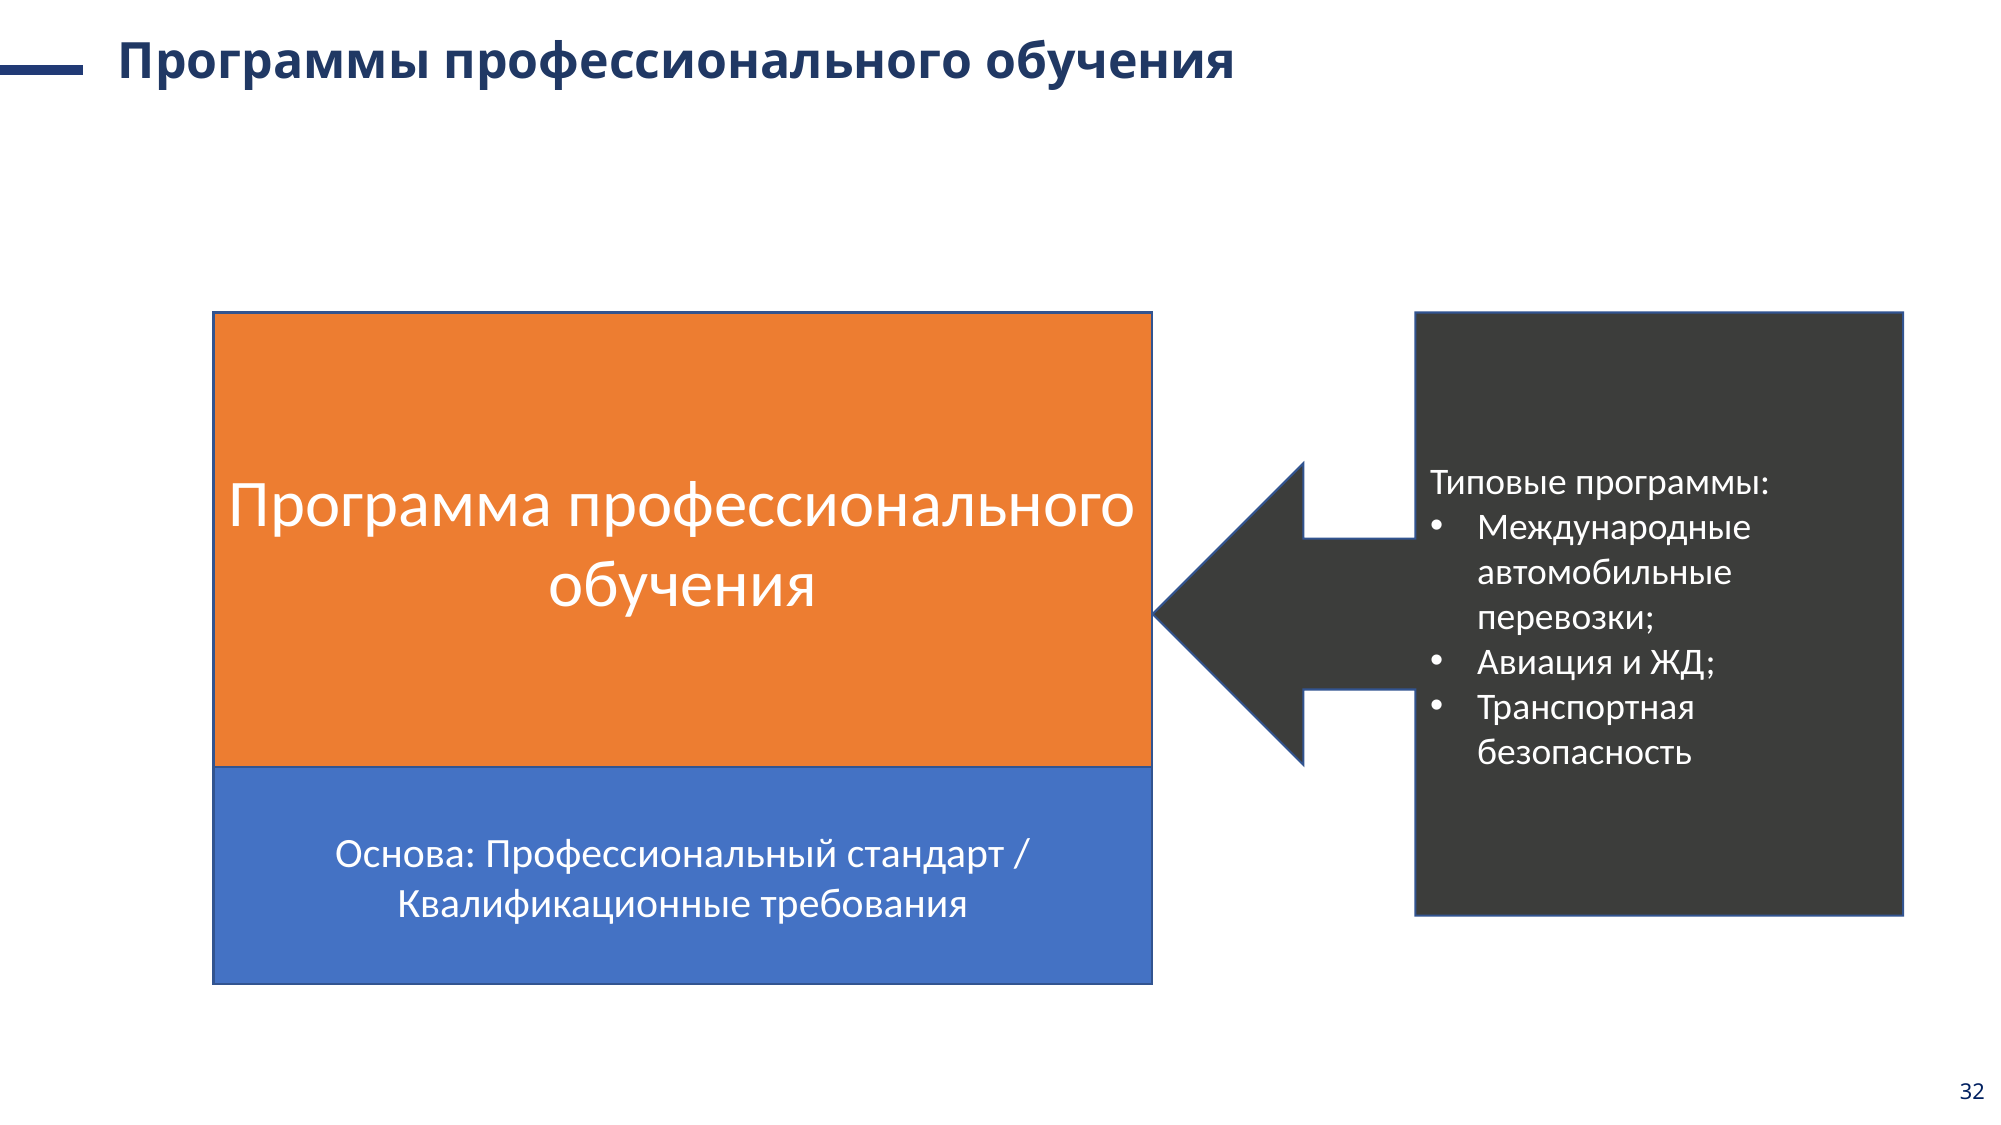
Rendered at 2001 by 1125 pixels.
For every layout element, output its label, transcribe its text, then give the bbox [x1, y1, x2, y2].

text_box Программа профессионального обучения [212, 311, 1153, 766]
text_box Основа: Профессиональный стандарт / Квалификационные требования [212, 766, 1153, 985]
text_box Типовые программы: Международные автомобильные перевозки; Авиация и ЖД; Транспортная безопасность [1151, 311, 1905, 917]
slide_number 32 [1921, 1062, 2000, 1122]
text_box Программы профессионального обучения [103, 20, 1572, 96]
